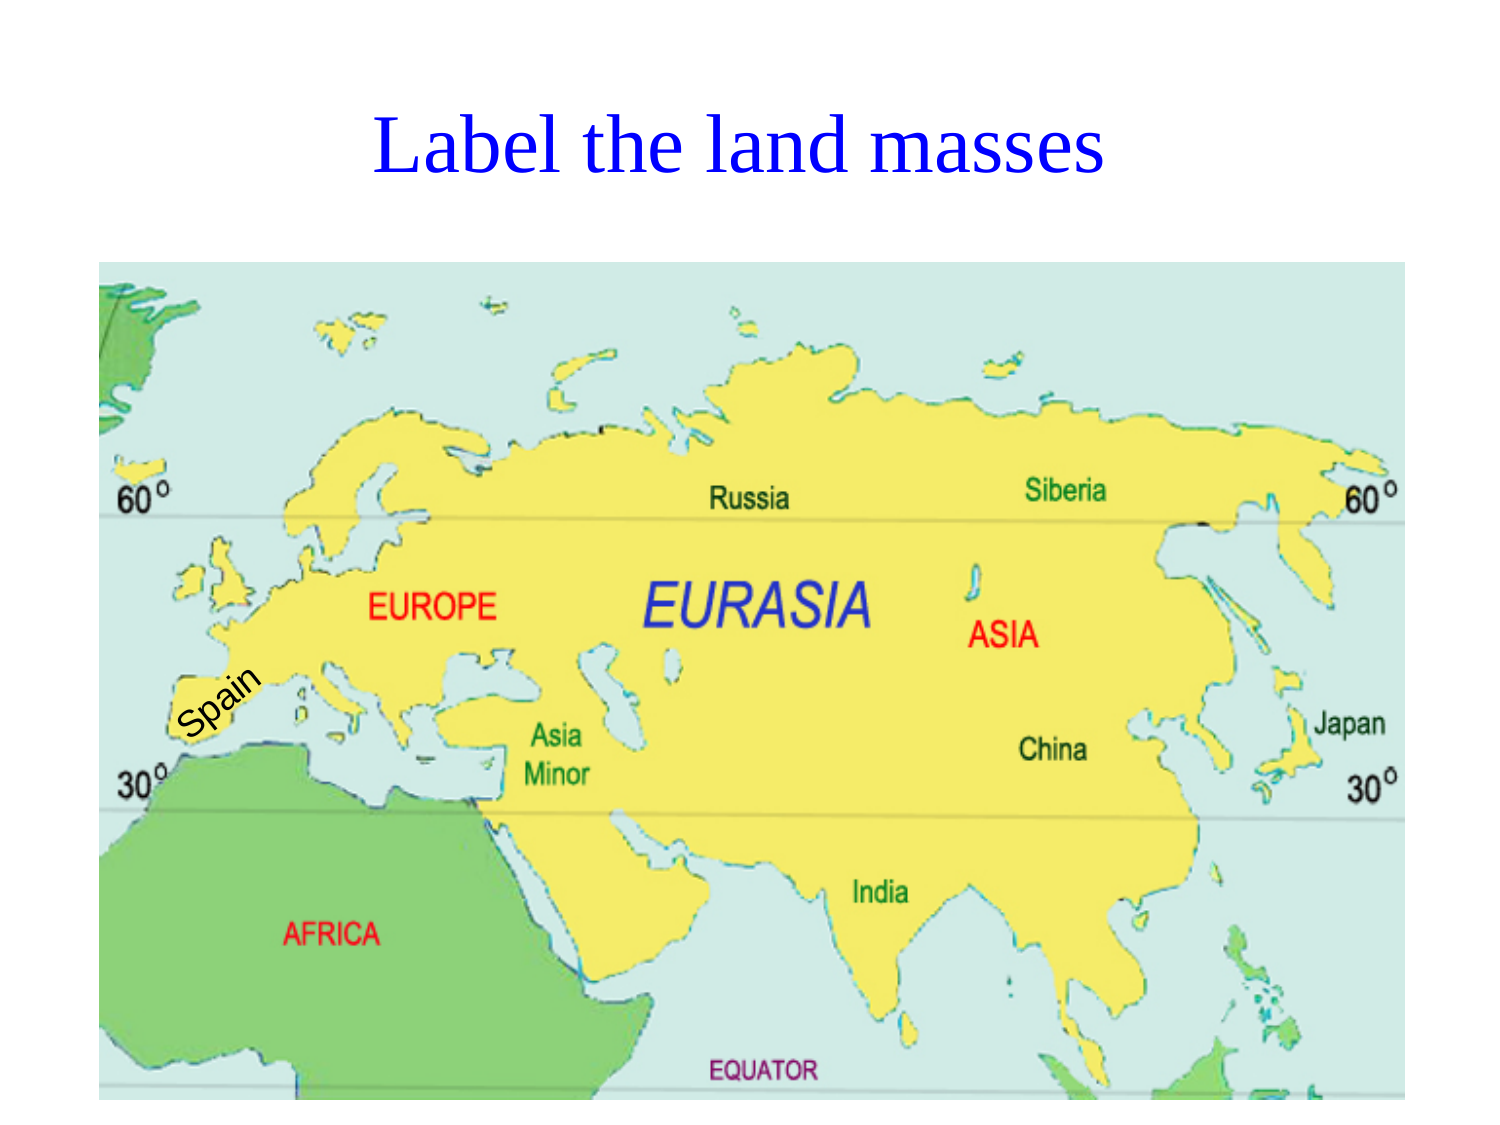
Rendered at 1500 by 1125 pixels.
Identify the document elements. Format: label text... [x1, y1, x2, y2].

picture [99, 262, 1406, 1101]
title Label the land masses [75, 45, 1425, 233]
